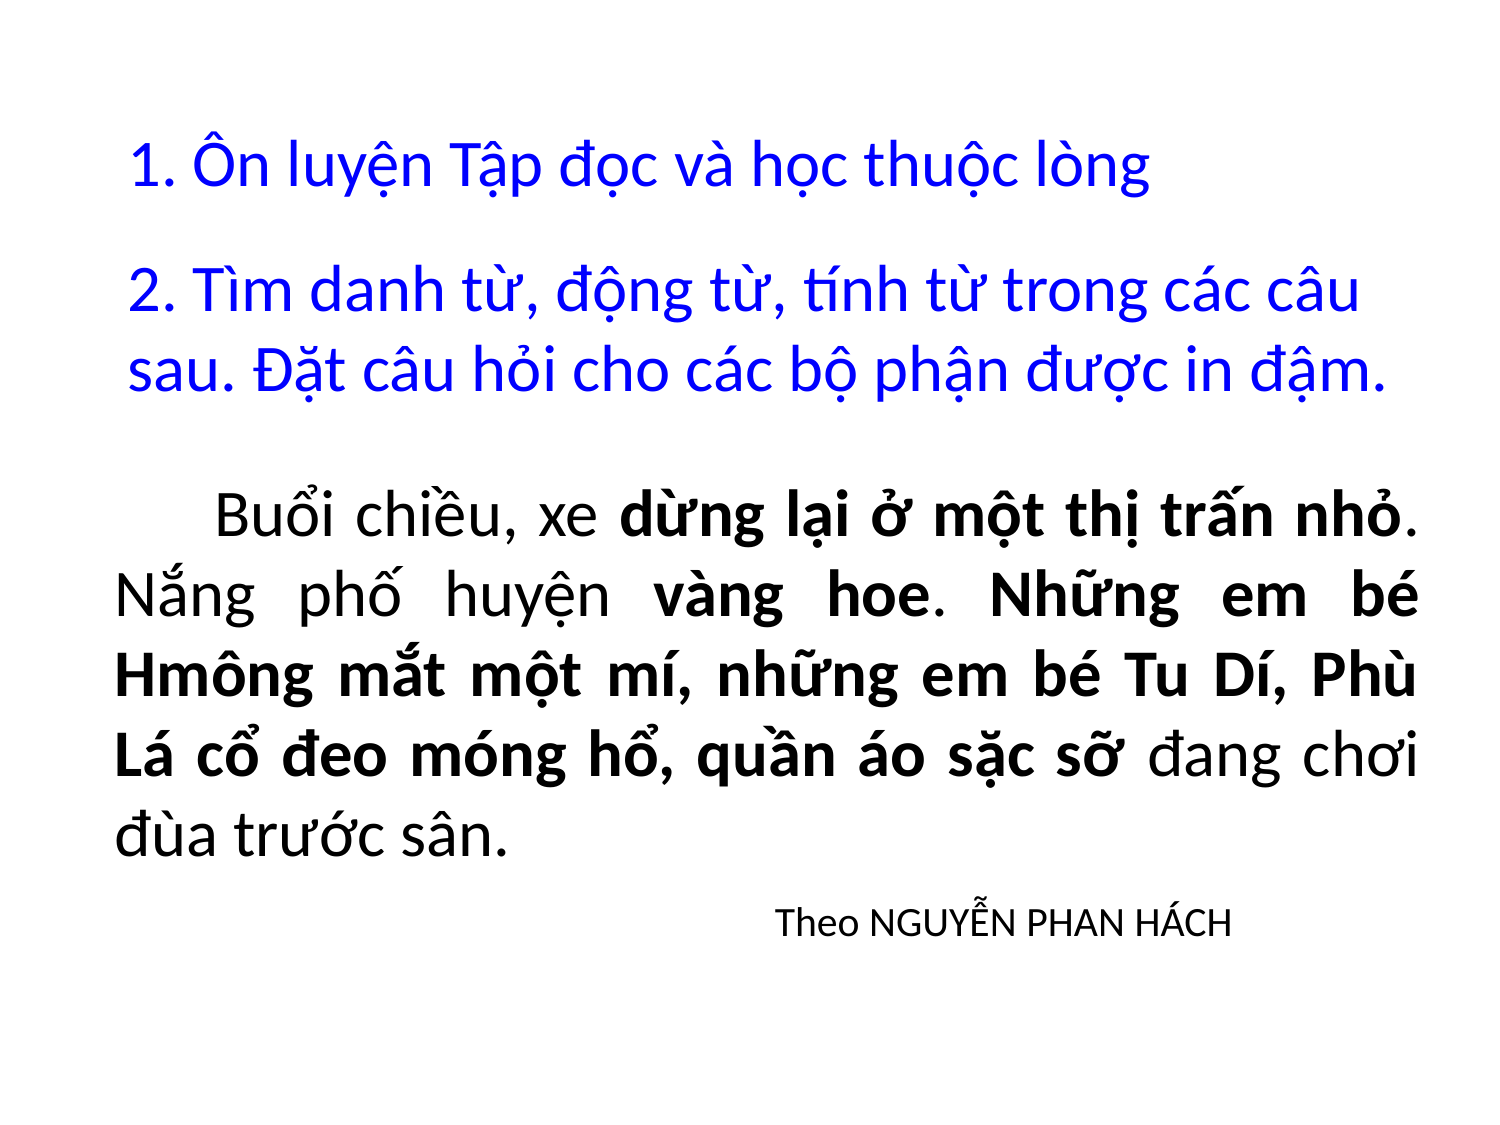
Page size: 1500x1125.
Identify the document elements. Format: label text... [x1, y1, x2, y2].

text_box Buổi chiều, xe dừng lại ở một thị trấn nhỏ. Nắng phố huyện vàng hoe. Những em bé Hmông mắt một mí, những em bé Tu Dí, Phù Lá cổ đeo móng hổ, quần áo sặc sỡ đang chơi đùa trước sân. Theo NGUYỄN PHAN HÁCH [100, 462, 1435, 957]
text_box 2. Tìm danh từ, động từ, tính từ trong các câu sau. Đặt câu hỏi cho các bộ phận được in đậm. [112, 237, 1448, 413]
text_box 1. Ôn luyện Tập đọc và học thuộc lòng [112, 112, 1188, 208]
